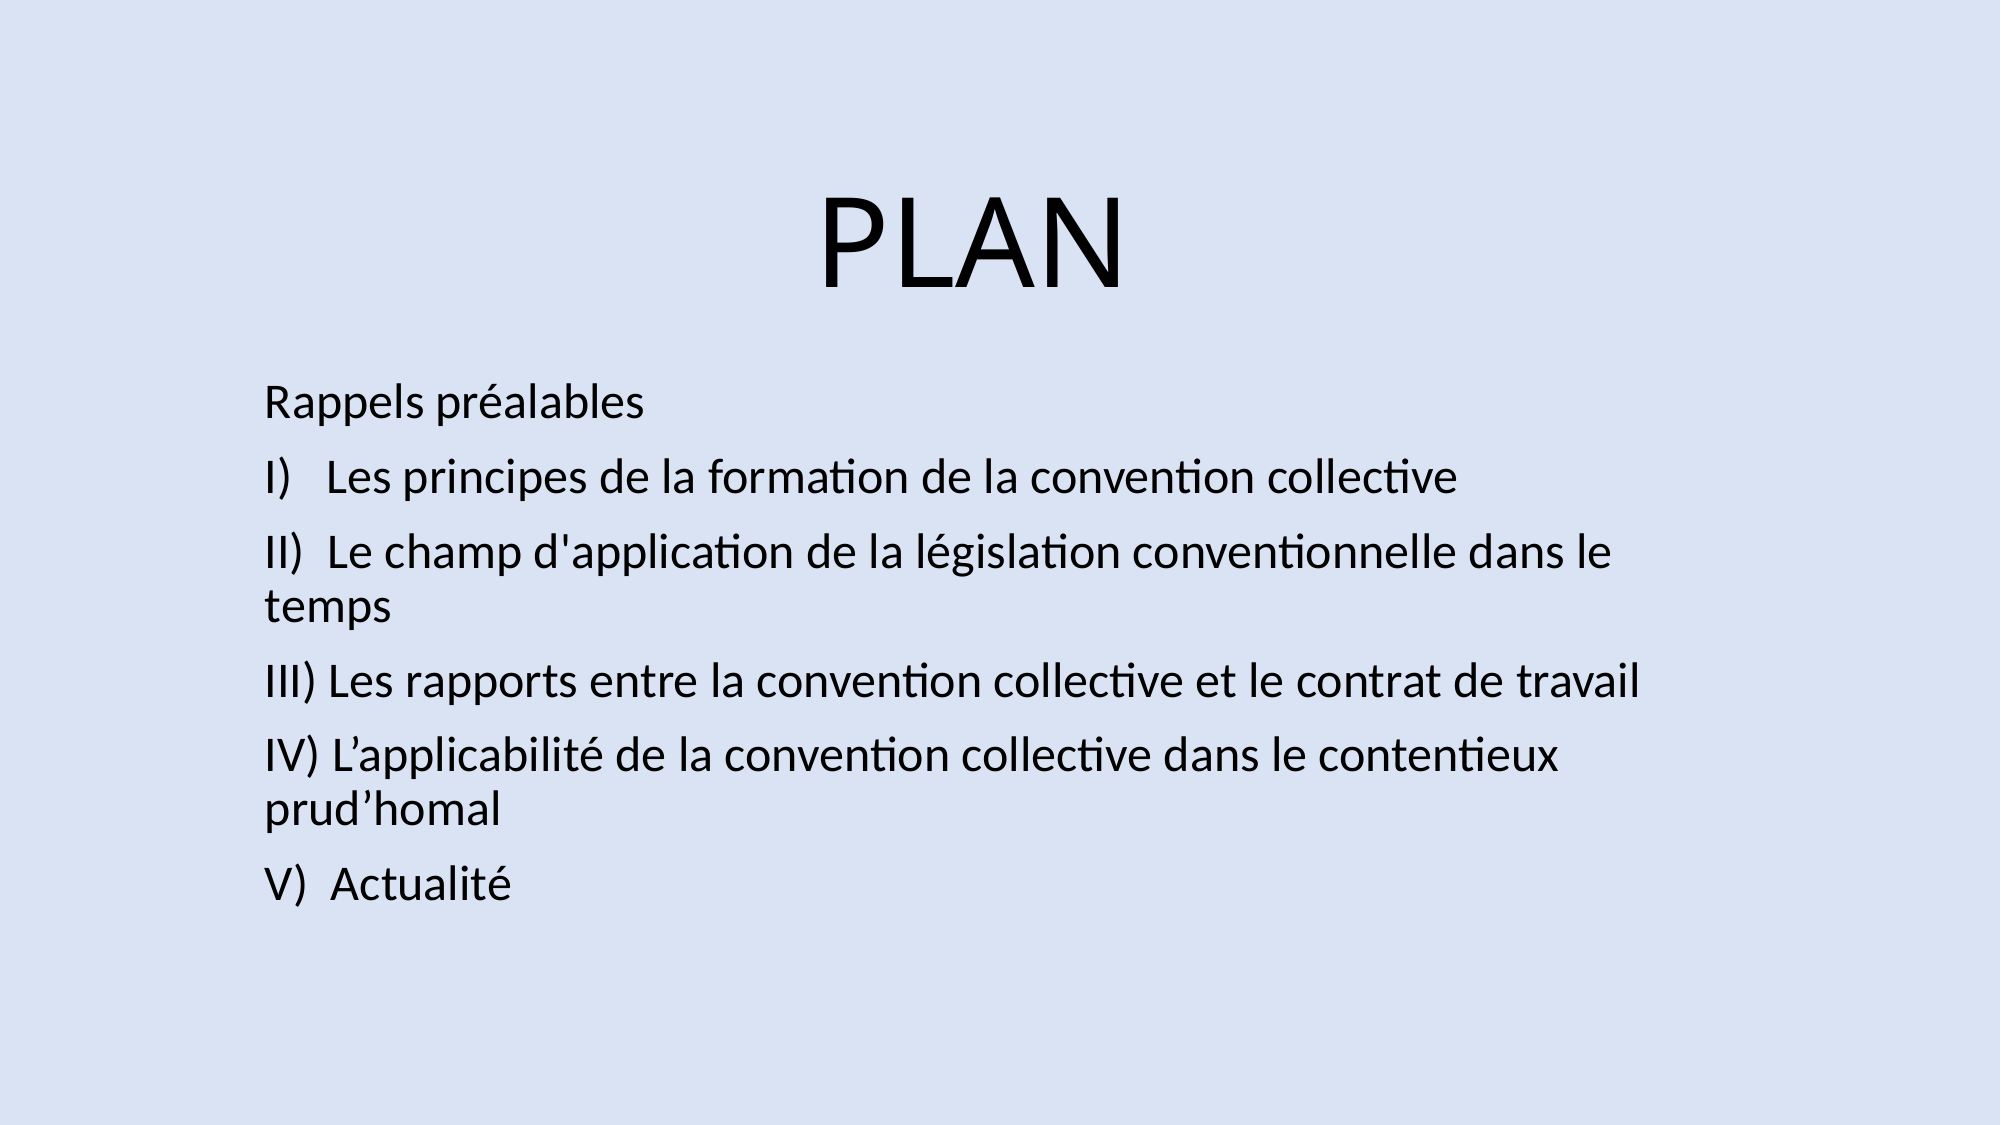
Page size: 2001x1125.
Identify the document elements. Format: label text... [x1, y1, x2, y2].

title PLAN [222, 110, 1723, 323]
subtitle Rappels préalables I) Les principes de la formation de la convention collective II) Le champ d'application de la législation conventionnelle dans le temps III) Les rapports entre la convention collective et le contrat de travail IV) L’applicabilité de la convention collective dans le contentieux prud’homal V) Actualité [249, 367, 1750, 1029]
